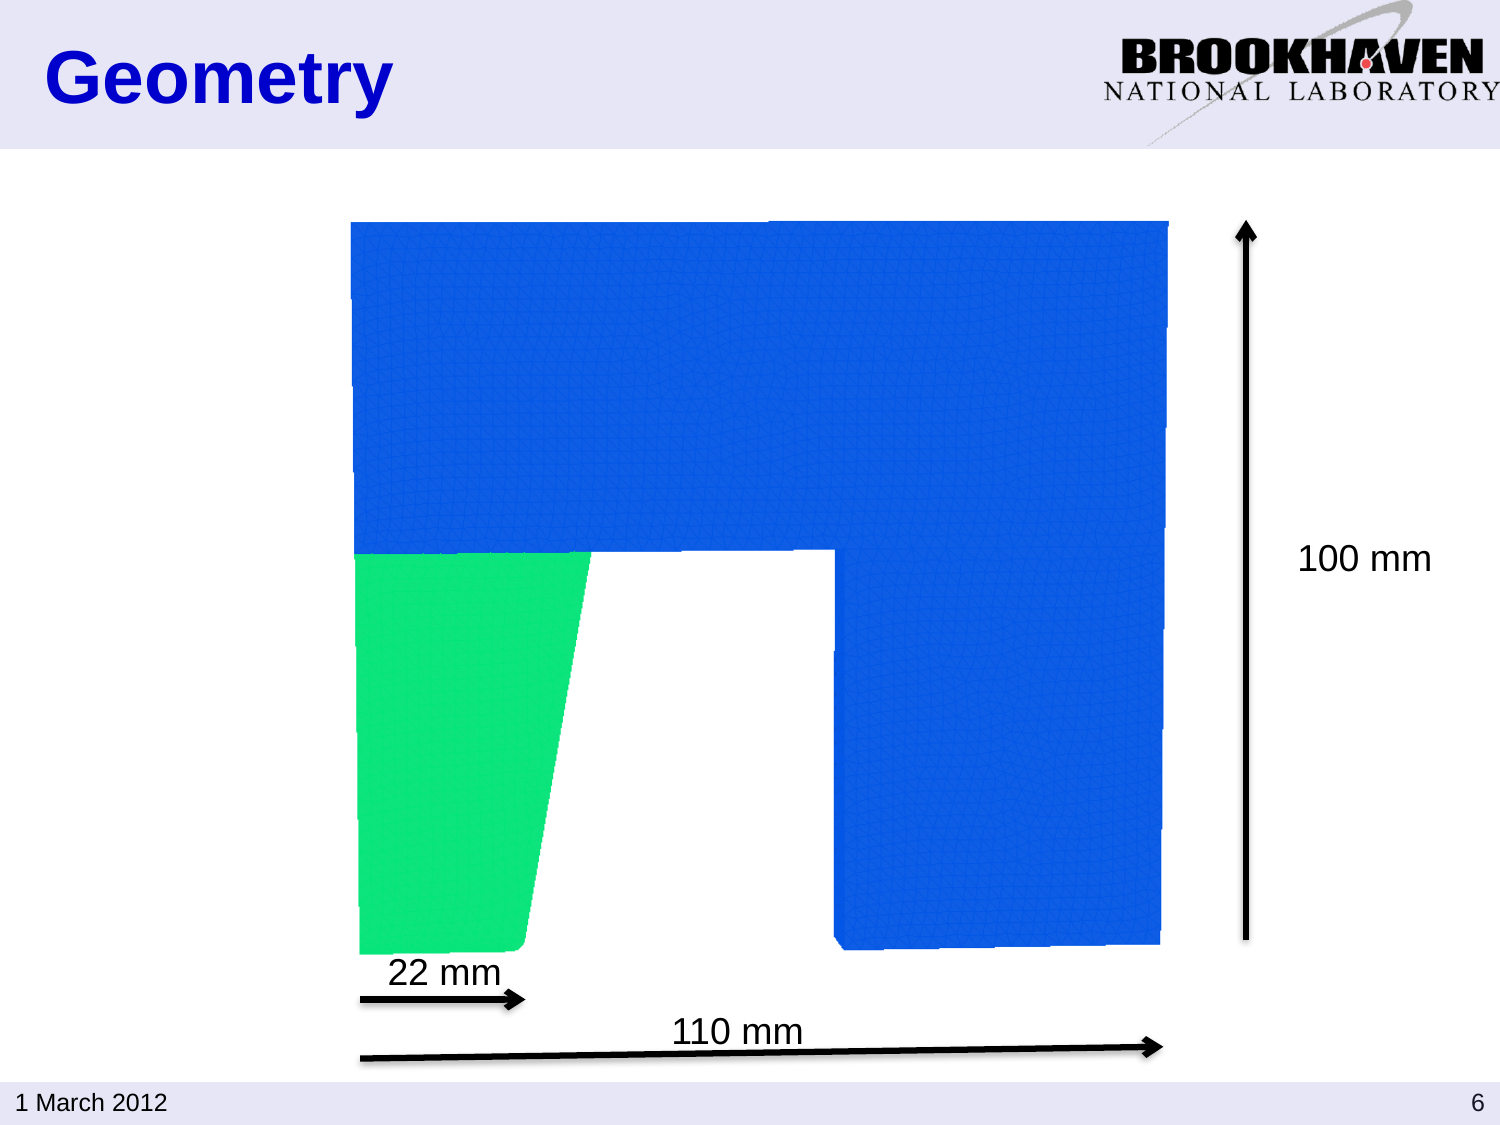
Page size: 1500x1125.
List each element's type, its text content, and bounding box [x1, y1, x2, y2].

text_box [359, 1046, 1164, 1059]
picture [1104, 0, 1500, 146]
text_box 110 mm [656, 1041, 819, 1045]
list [277, 184, 1223, 1033]
text_box 100 mm [1282, 527, 1448, 587]
title Geometry [29, 10, 1105, 138]
